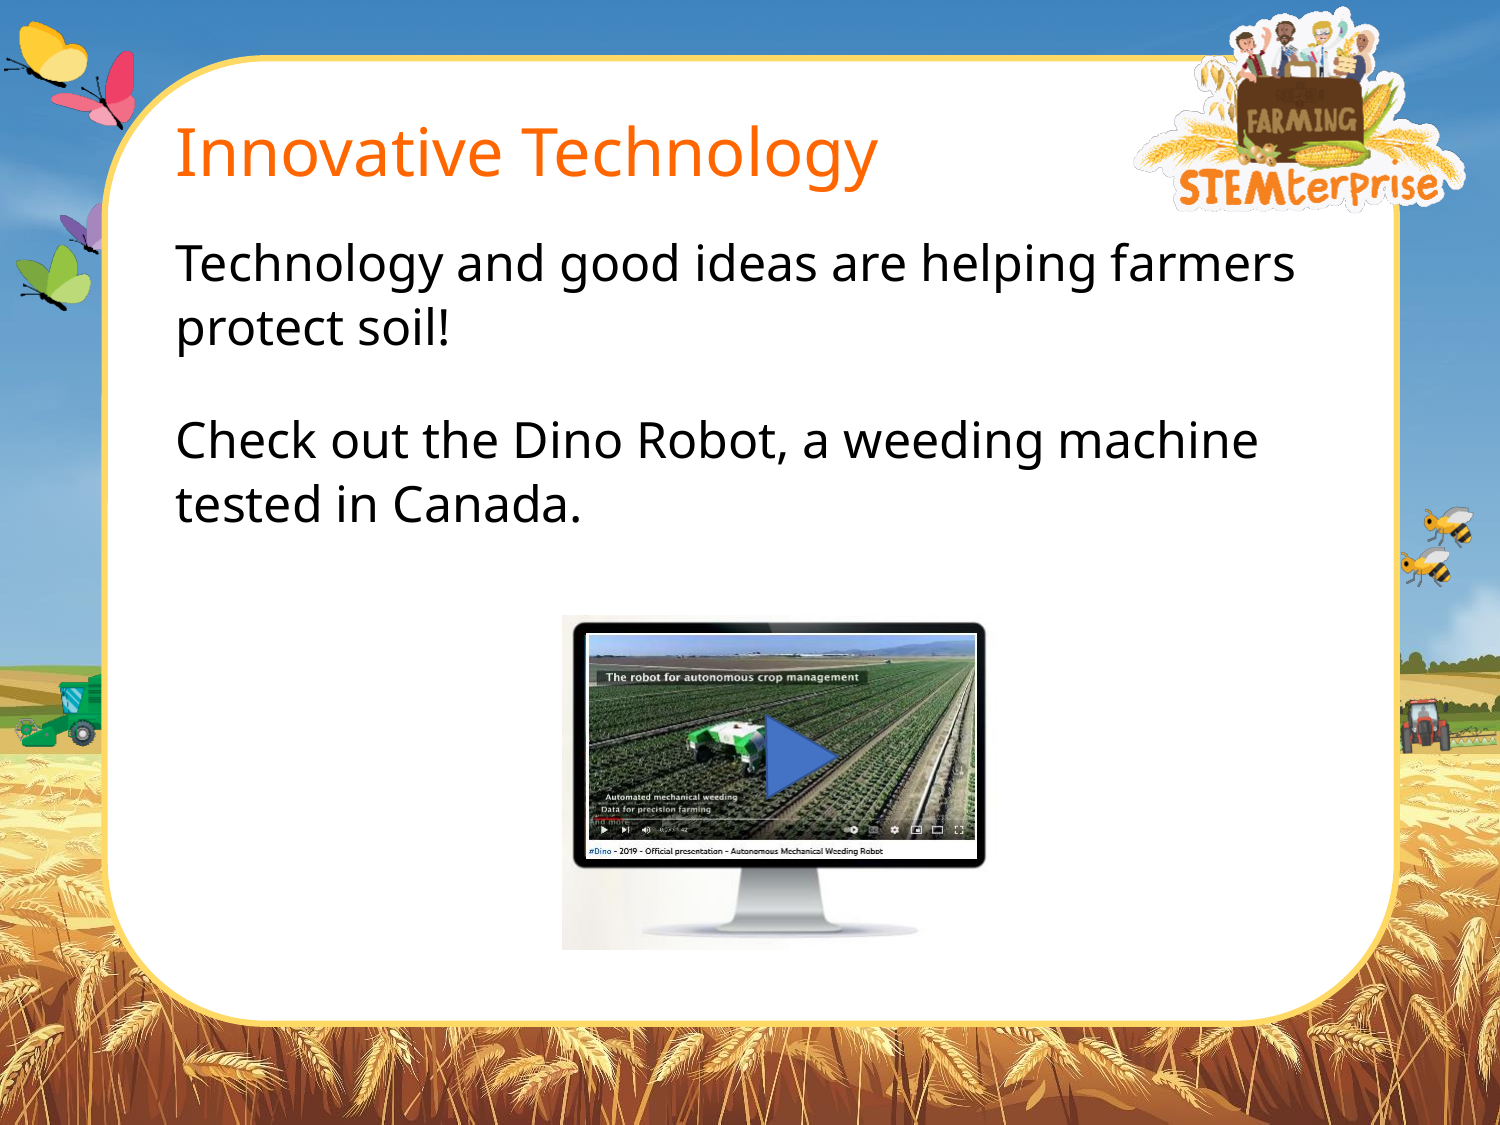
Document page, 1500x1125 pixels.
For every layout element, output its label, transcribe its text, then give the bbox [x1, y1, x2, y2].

list Technology and good ideas are helping farmers protect soil! Check out the Dino Robot, a weeding machine tested in Canada. [160, 220, 1378, 998]
title Innovative Technology [160, 91, 1135, 219]
picture [0, 0, 1500, 1125]
